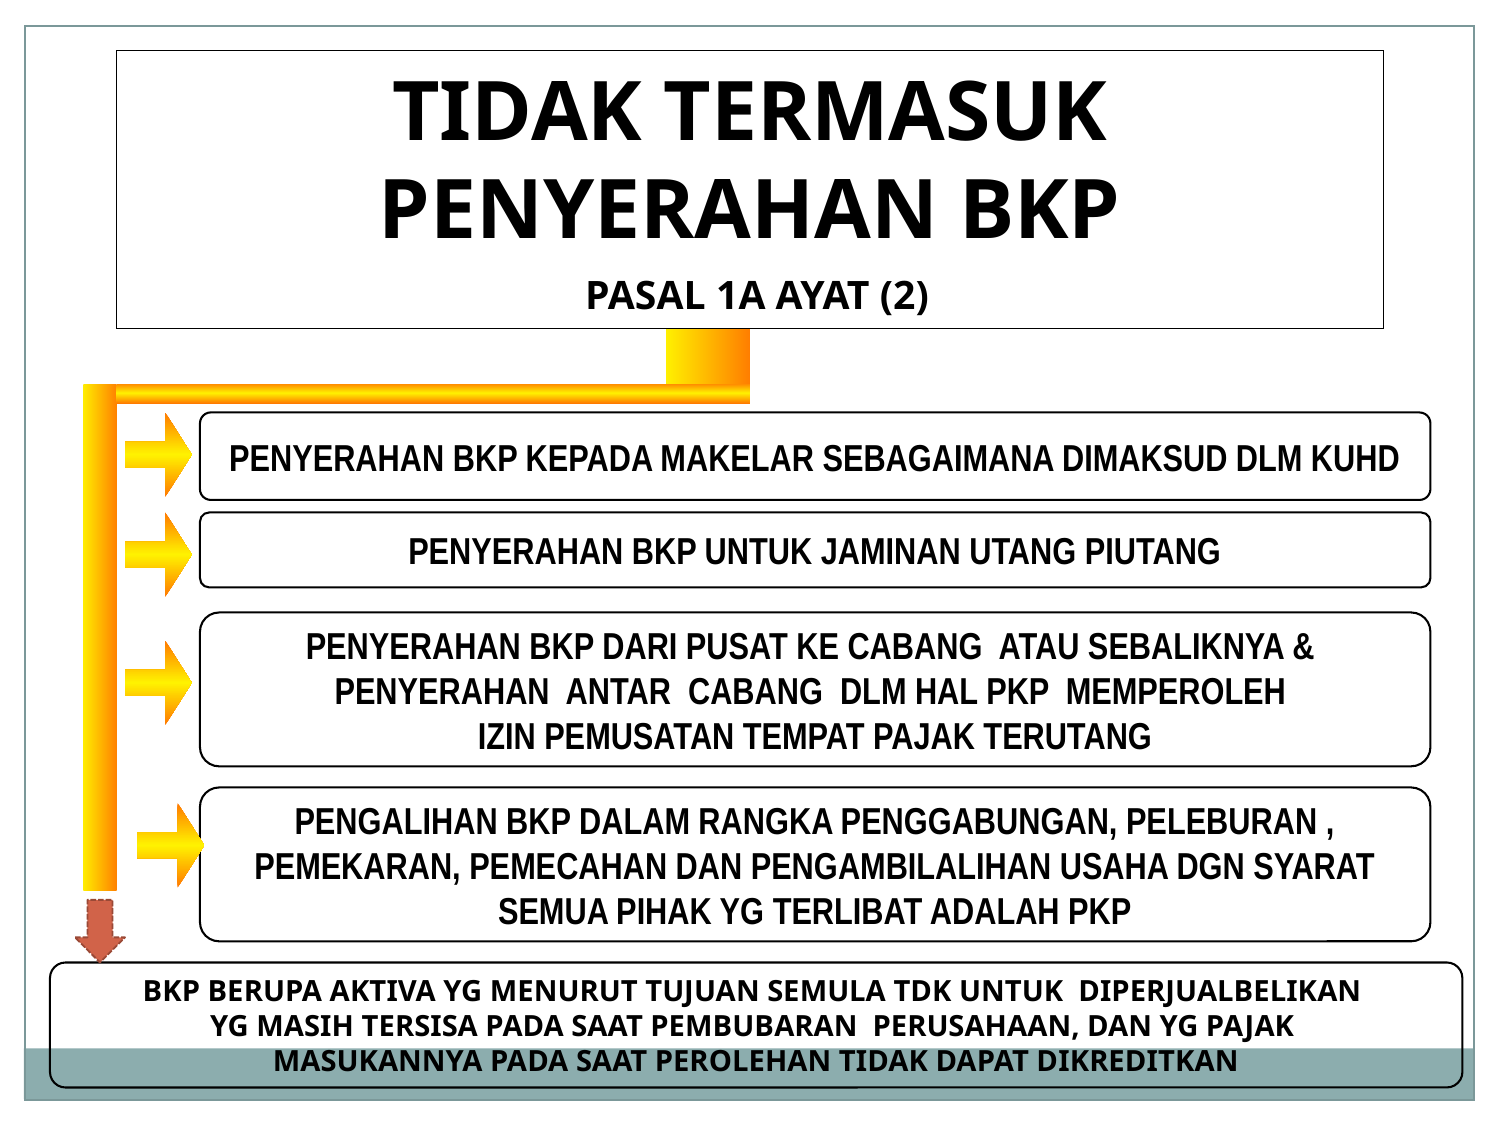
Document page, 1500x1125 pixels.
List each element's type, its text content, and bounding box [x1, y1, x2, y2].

text_box [125, 512, 192, 597]
text_box PENGALIHAN BKP DALAM RANGKA PENGGABUNGAN, PELEBURAN , PEMEKARAN, PEMECAHAN DAN PENGAMBILALIHAN USAHA DGN SYARAT SEMUA PIHAK YG TERLIBAT ADALAH PKP [199, 787, 1431, 942]
text_box [666, 329, 750, 384]
text_box [137, 803, 205, 888]
text_box PENYERAHAN BKP UNTUK JAMINAN UTANG PIUTANG [199, 512, 1431, 588]
text_box [125, 640, 192, 726]
text_box [116, 384, 750, 404]
text_box PENYERAHAN BKP DARI PUSAT KE CABANG ATAU SEBALIKNYA & PENYERAHAN ANTAR CABANG DLM HAL PKP MEMPEROLEH IZIN PEMUSATAN TEMPAT PAJAK TERUTANG [199, 612, 1431, 767]
text_box PENYERAHAN BKP KEPADA MAKELAR SEBAGAIMANA DIMAKSUD DLM KUHD [199, 412, 1431, 500]
text_box [83, 384, 117, 891]
text_box [75, 898, 126, 964]
text_box [125, 412, 192, 497]
title TIDAK TERMASUK PENYERAHAN BKP PASAL 1A AYAT (2) [116, 50, 1384, 329]
text_box BKP BERUPA AKTIVA YG MENURUT TUJUAN SEMULA TDK UNTUK DIPERJUALBELIKAN YG MASIH TERSISA PADA SAAT PEMBUBARAN PERUSAHAAN, DAN YG PAJAK MASUKANNYA PADA SAAT PEROLEHAN TIDAK DAPAT DIKREDITKAN [49, 962, 1463, 1088]
